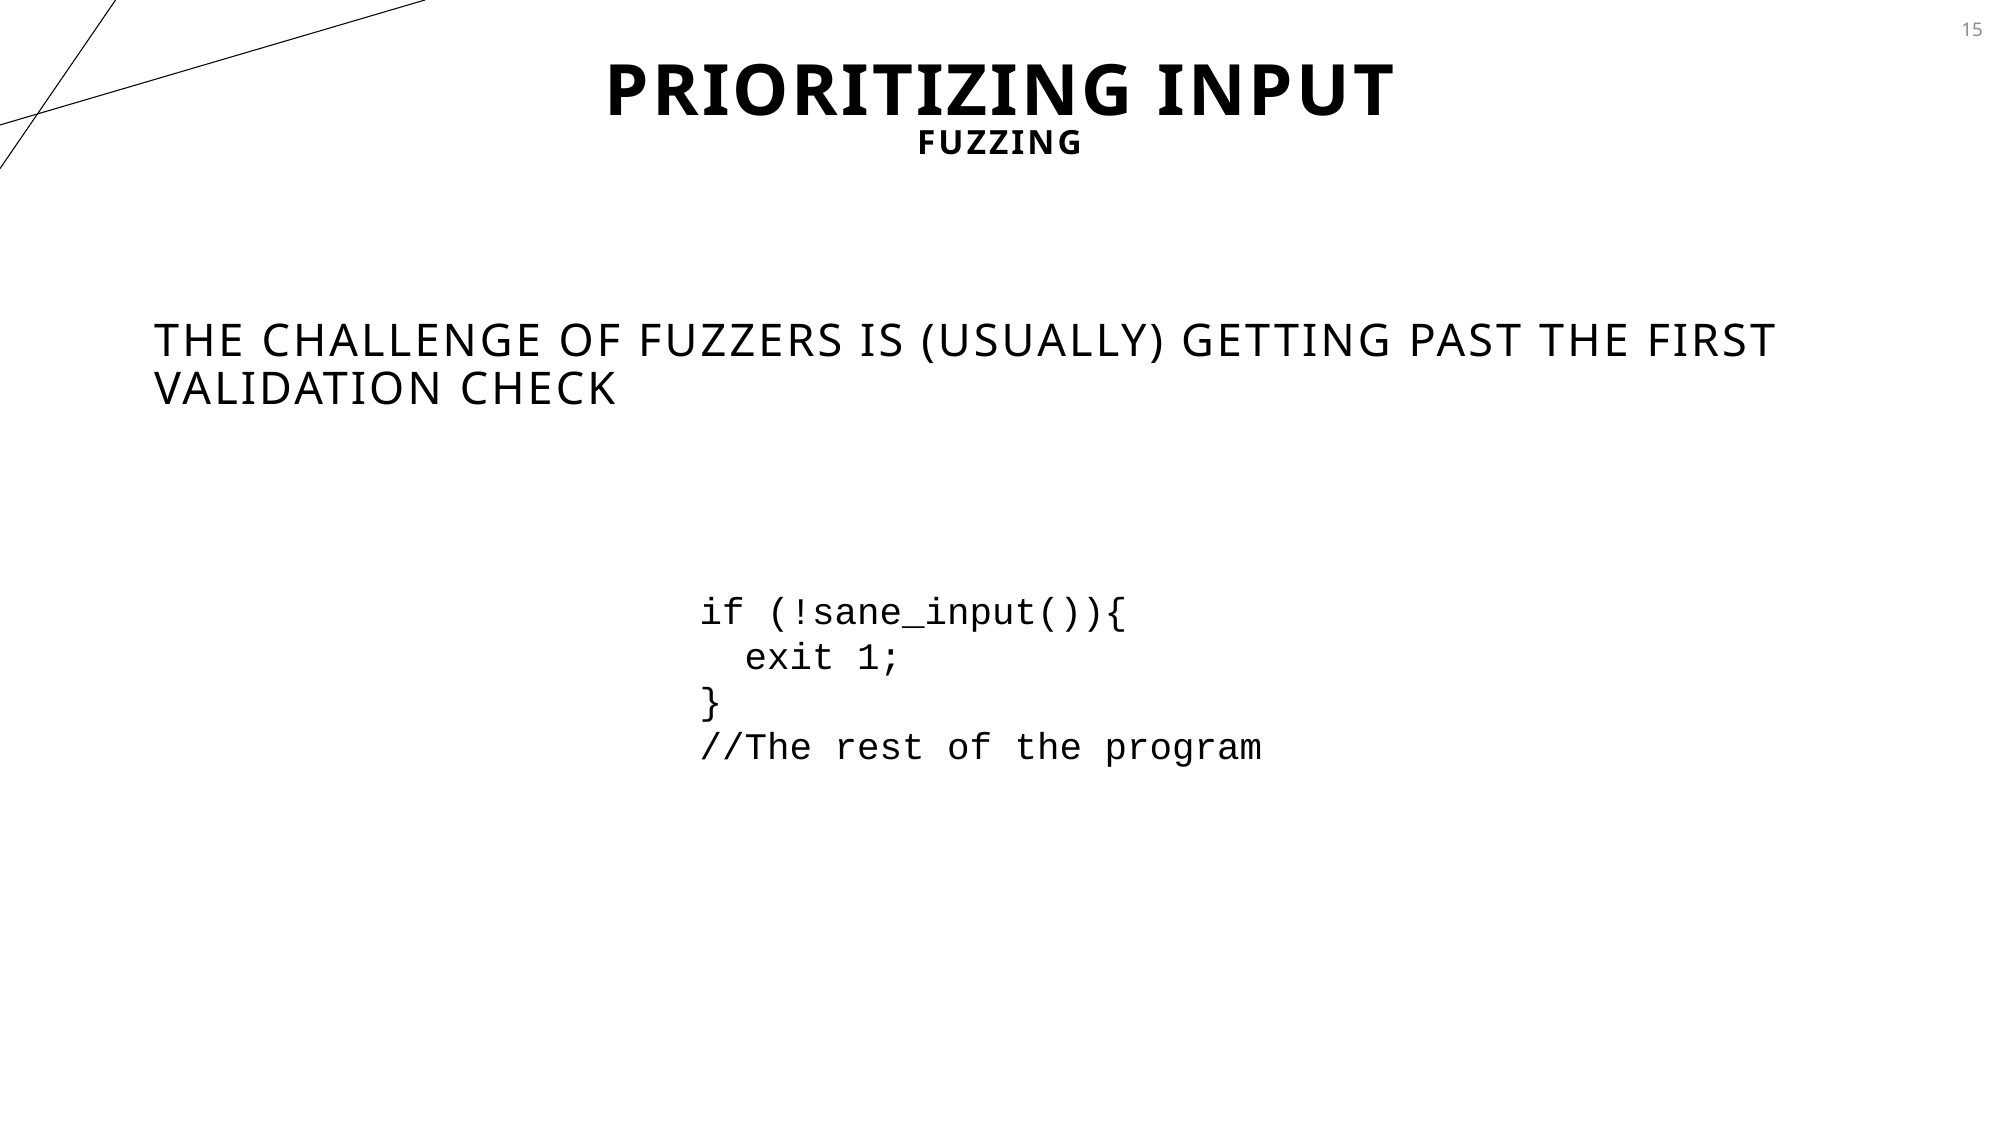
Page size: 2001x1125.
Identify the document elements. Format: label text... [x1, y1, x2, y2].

text_box if (!sane_input()){ exit 1; } //The rest of the program [684, 580, 1277, 775]
text_box The challenge of fuzzers is (usually) getting past the first validation check [139, 309, 1870, 423]
text_box Fuzzing [1, 34, 1998, 253]
title Prioritizing Input [1, 0, 1999, 202]
